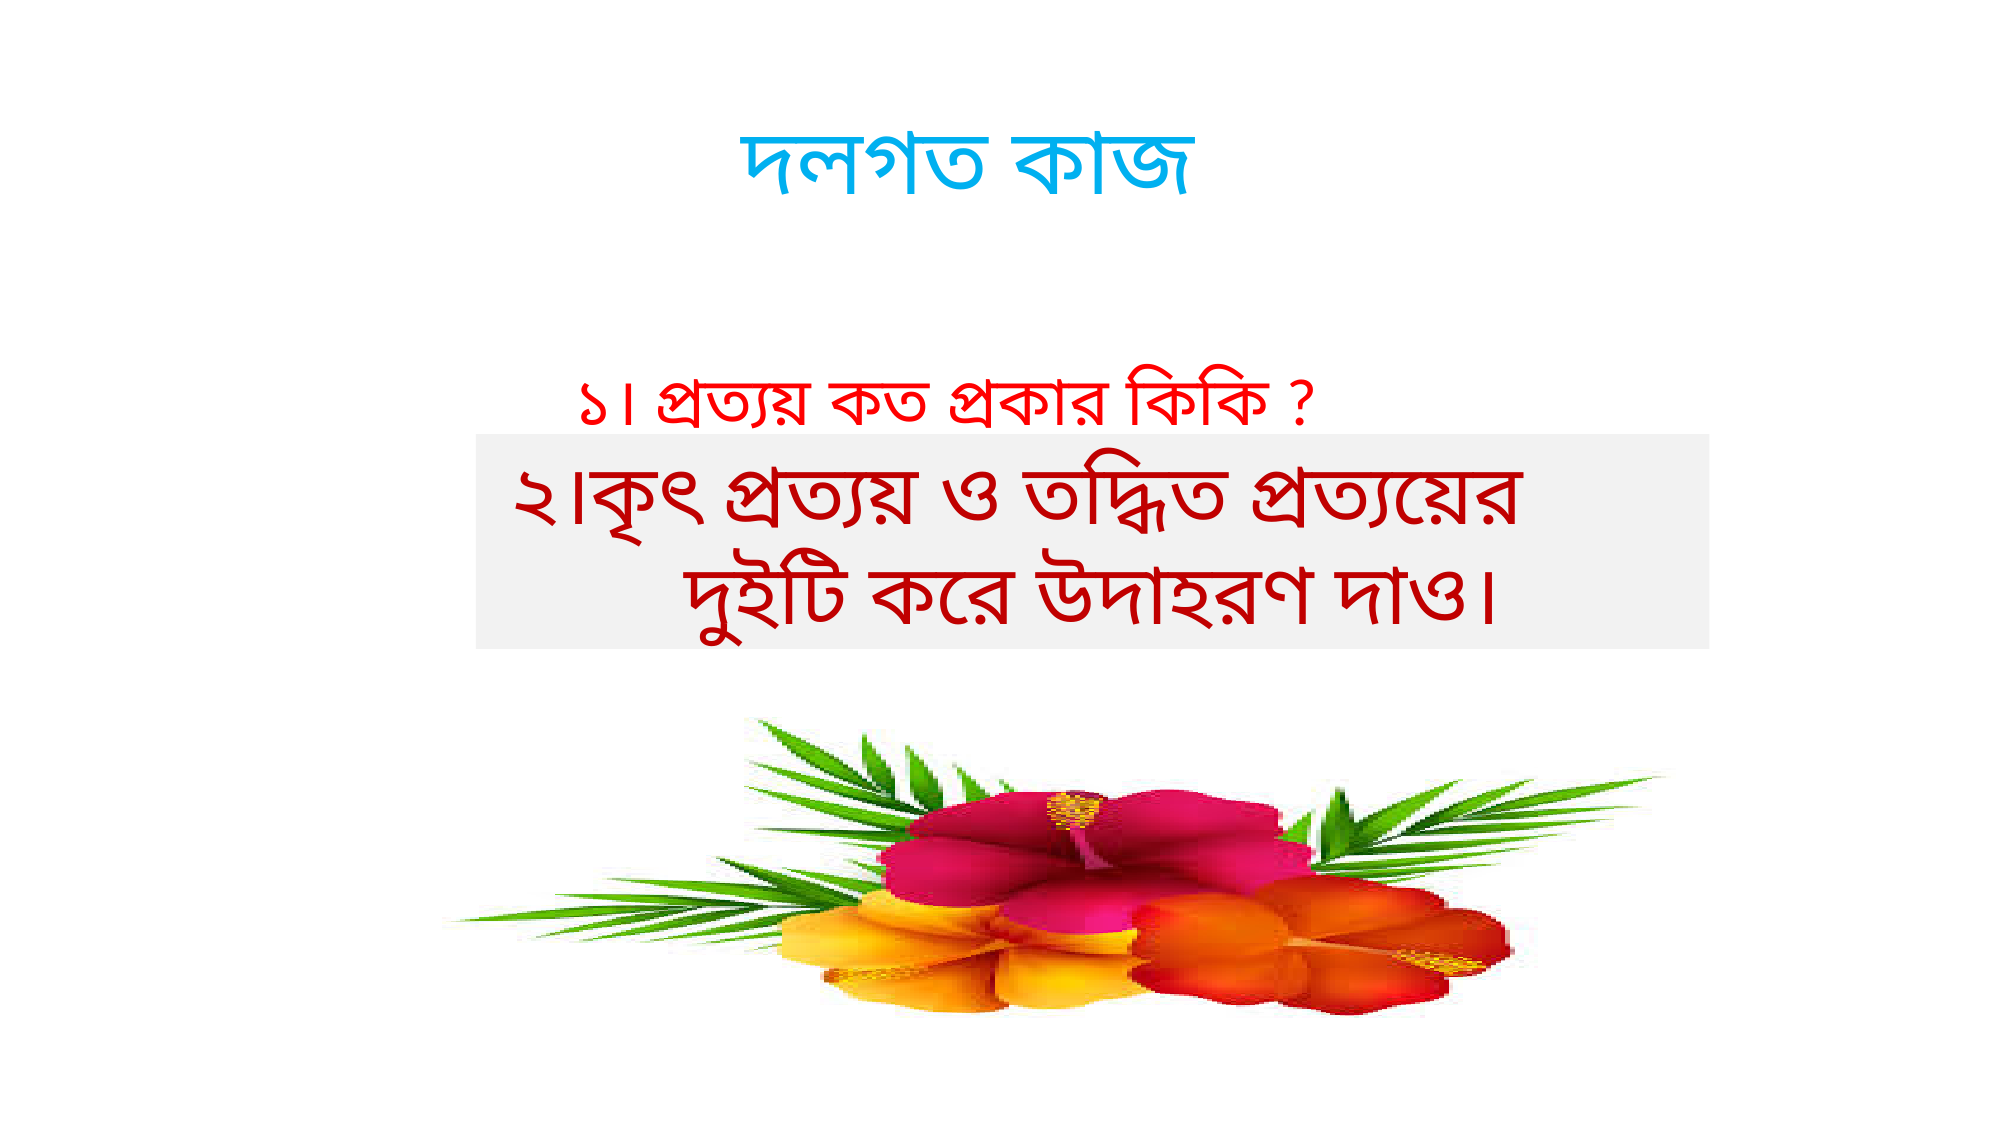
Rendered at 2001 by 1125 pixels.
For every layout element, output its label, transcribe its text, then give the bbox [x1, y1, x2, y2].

picture [442, 717, 1676, 1020]
text_box দলগত কাজ [726, 95, 1710, 221]
text_box ২।কৃৎ প্রত্যয় ও তদ্ধিত প্রত্যয়ের দুইটি করে উদাহরণ দাও। [475, 434, 1710, 649]
text_box ১। প্রত্যয় কত প্রকার কিকি ? [558, 350, 1676, 434]
